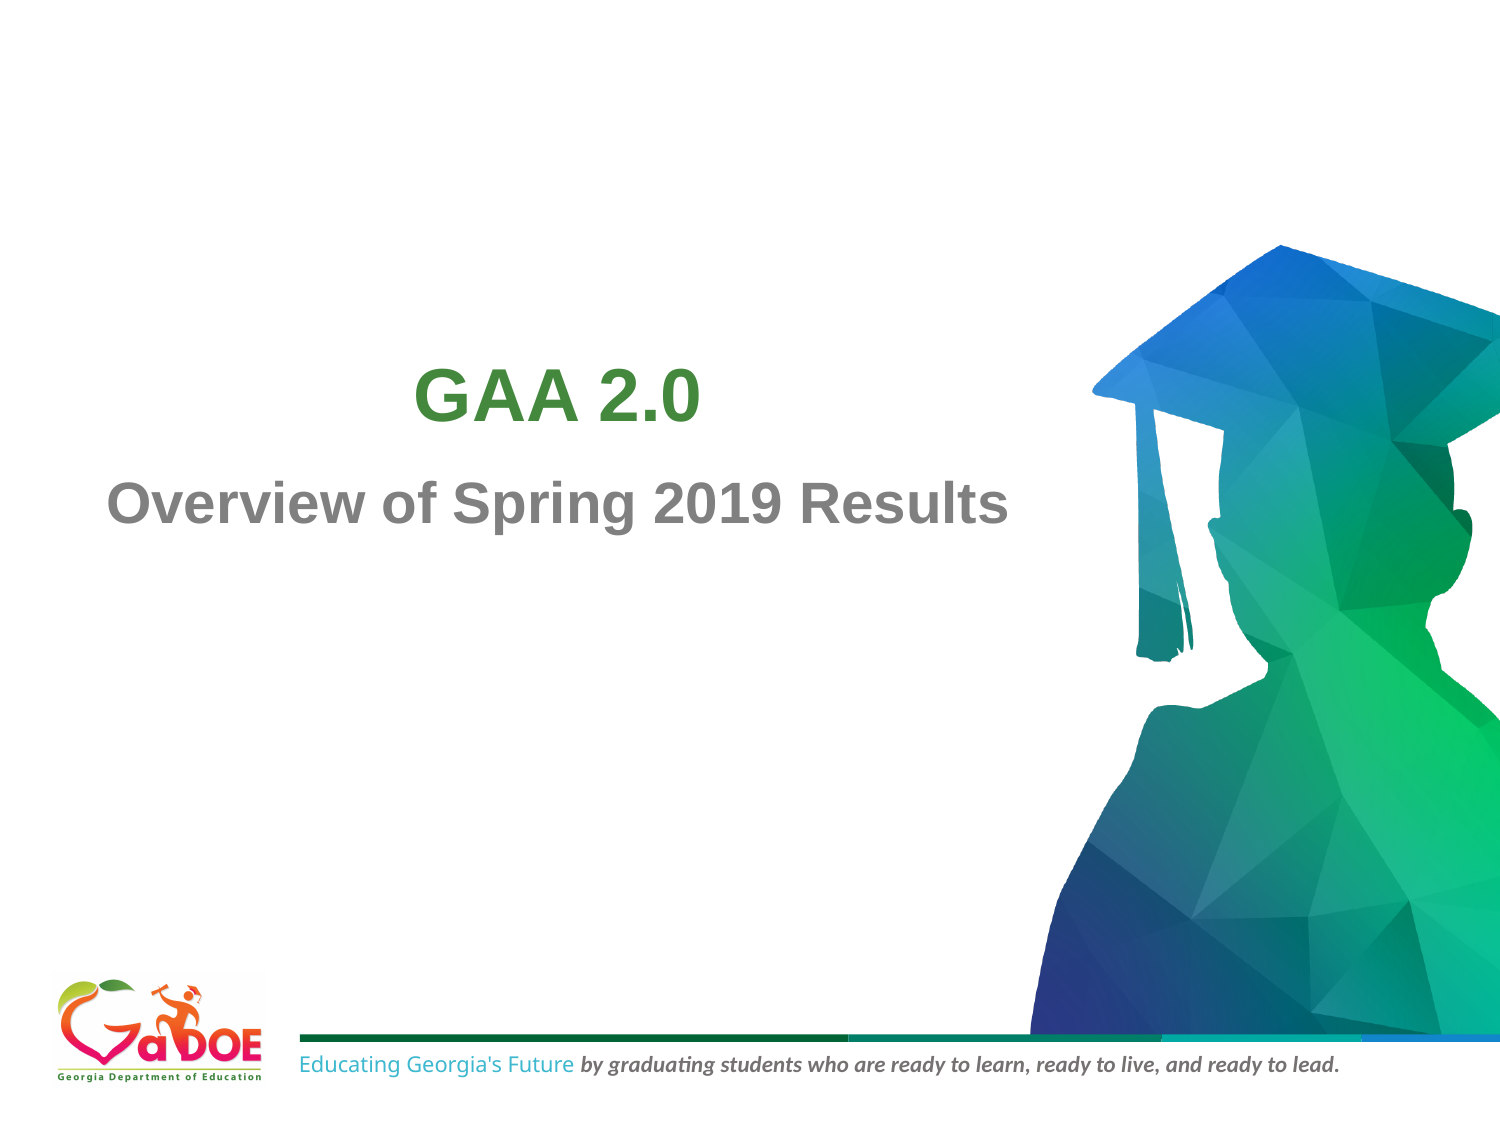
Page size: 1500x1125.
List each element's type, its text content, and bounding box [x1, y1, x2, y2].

picture [51, 970, 266, 1089]
title GAA 2.0 [56, 119, 1061, 446]
picture [977, 202, 1500, 1034]
list Overview of Spring 2019 Results [56, 466, 1061, 776]
